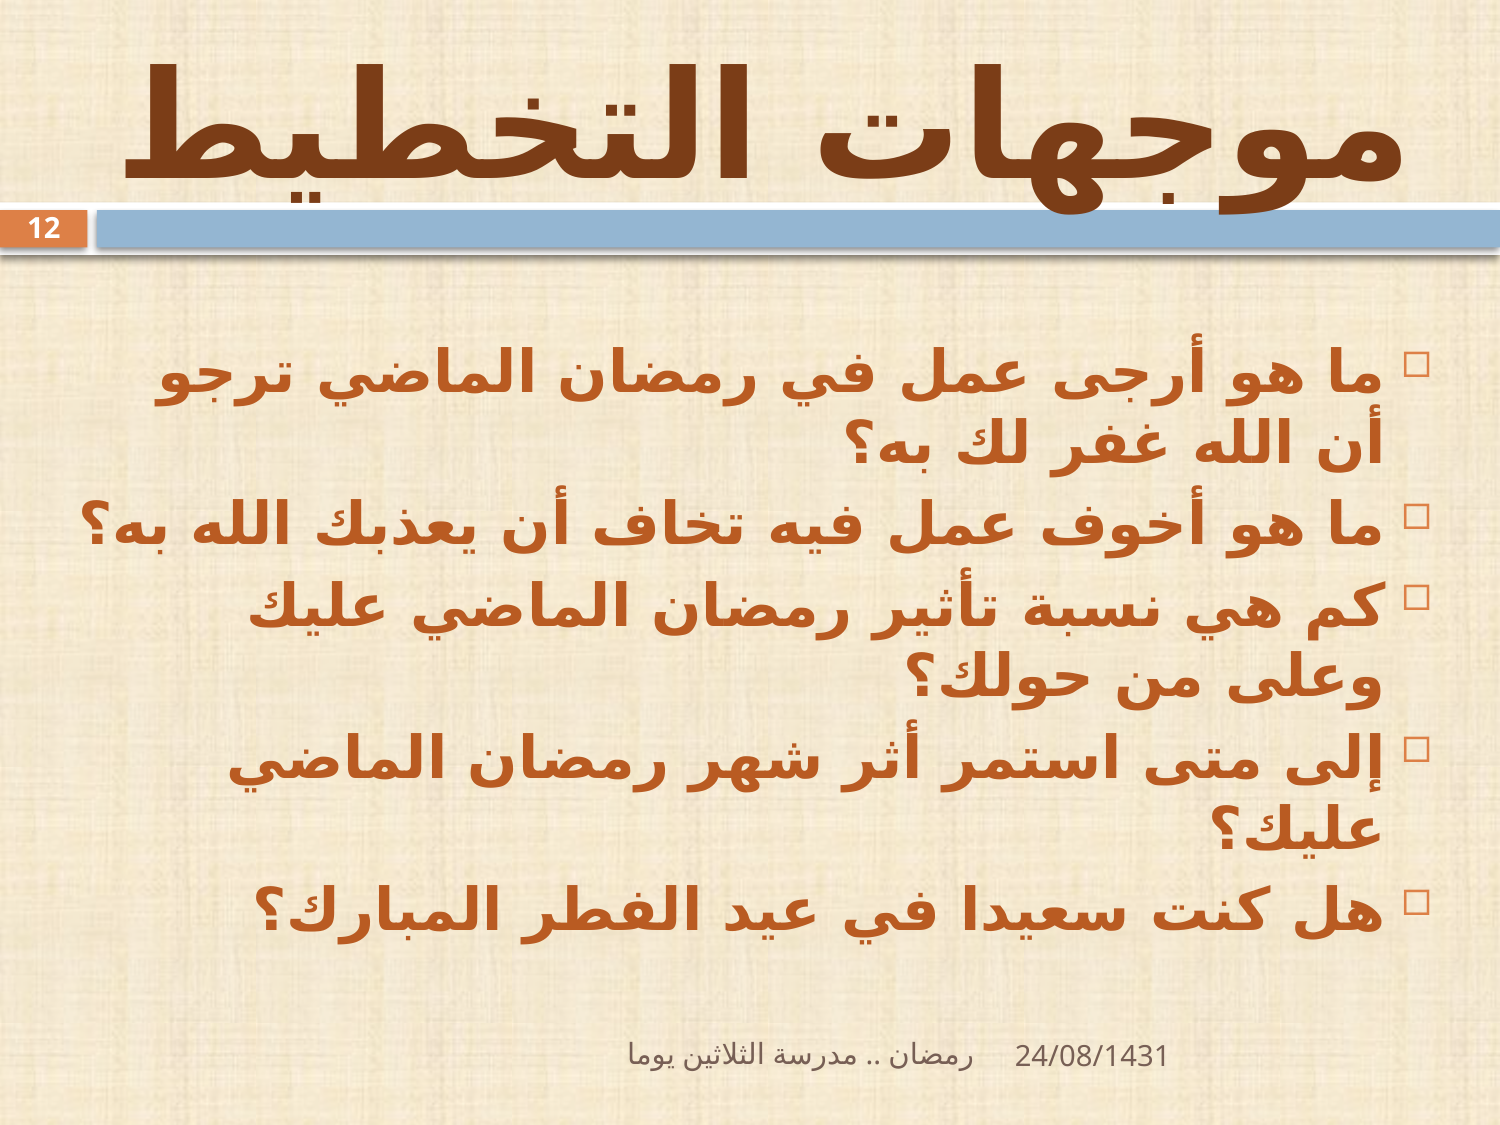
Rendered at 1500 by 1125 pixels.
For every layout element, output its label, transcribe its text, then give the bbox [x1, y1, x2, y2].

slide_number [999, 1025, 1438, 1085]
slide_number 12 [0, 208, 88, 249]
title موجهات التخطيط [100, 37, 1438, 200]
footer رمضان .. مدرسة الثلاثين يوما [99, 1024, 990, 1085]
list ما هو أرجى عمل في رمضان الماضي ترجو أن الله غفر لك به؟ ما هو أخوف عمل فيه تخاف أن يعذبك الله به؟ كم هي نسبة تأثير رمضان الماضي عليك وعلى من حولك؟ إلى متى استمر أثر شهر رمضان الماضي عليك؟ هل كنت سعيدا في عيد الفطر المبارك؟ [58, 262, 1438, 1000]
